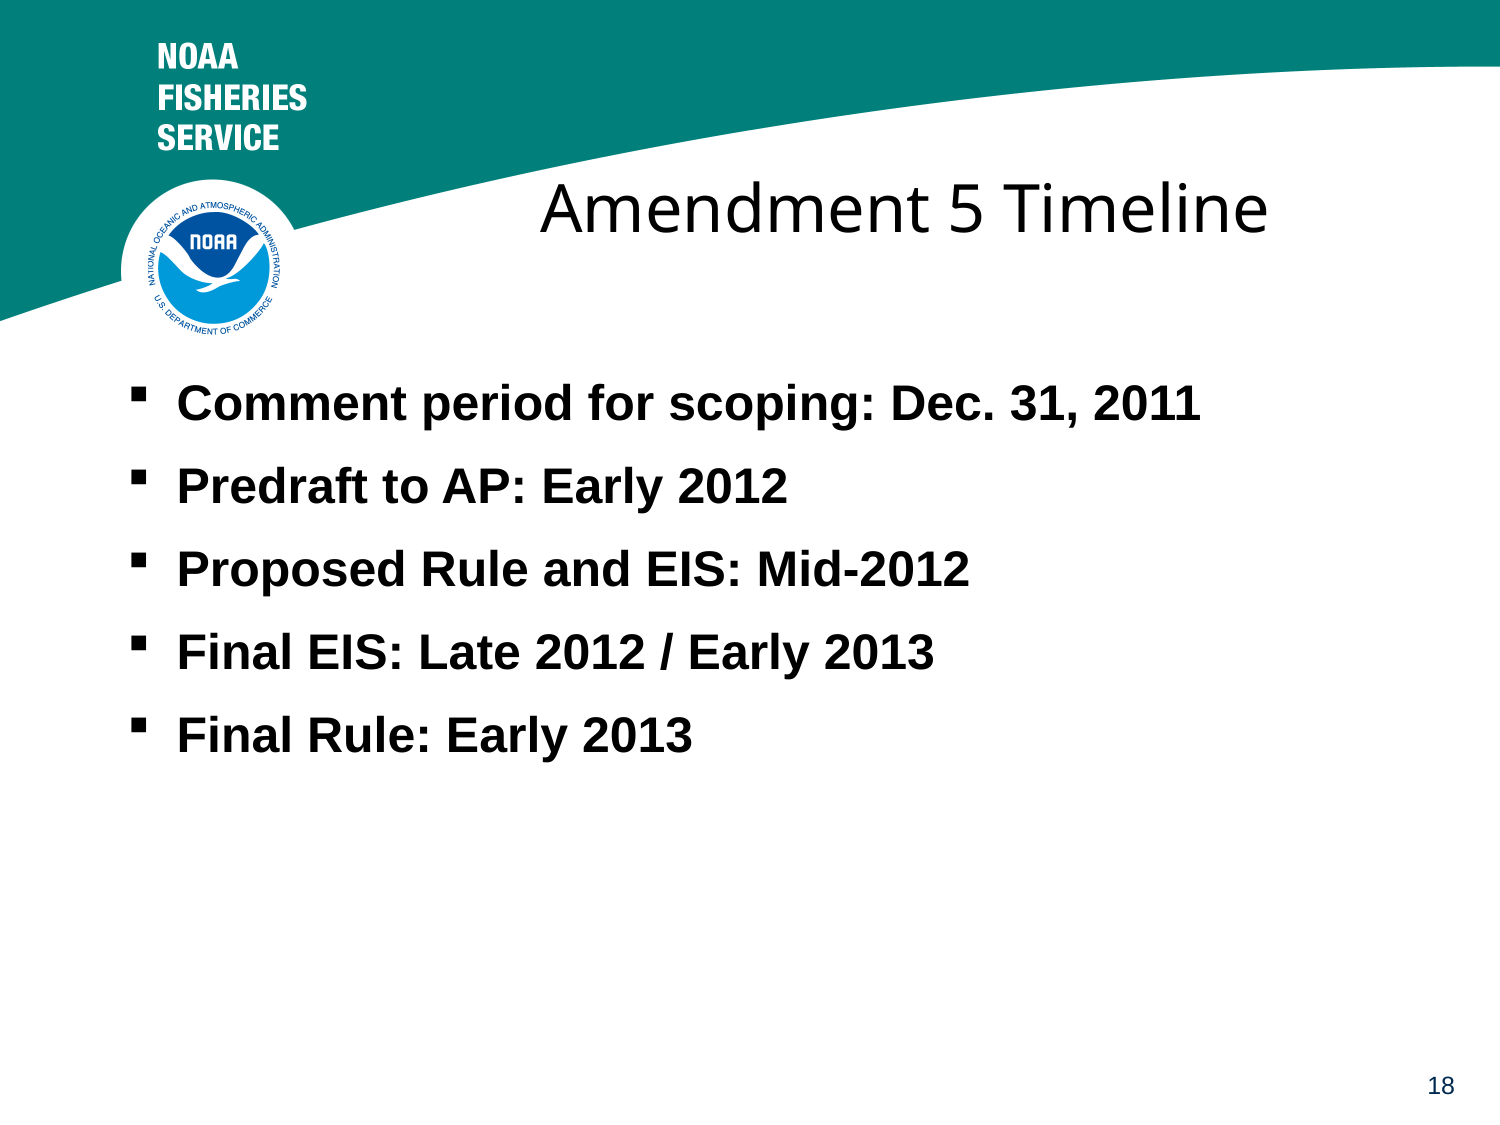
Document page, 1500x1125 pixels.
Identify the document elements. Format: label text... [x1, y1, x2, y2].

picture [0, 0, 1500, 1125]
title Amendment 5 Timeline [524, 137, 1500, 276]
text_box Comment period for scoping: Dec. 31, 2011 Predraft to AP: Early 2012 Proposed Rule and EIS: Mid-2012 Final EIS: Late 2012 / Early 2013 Final Rule: Early 2013 [112, 375, 1388, 950]
